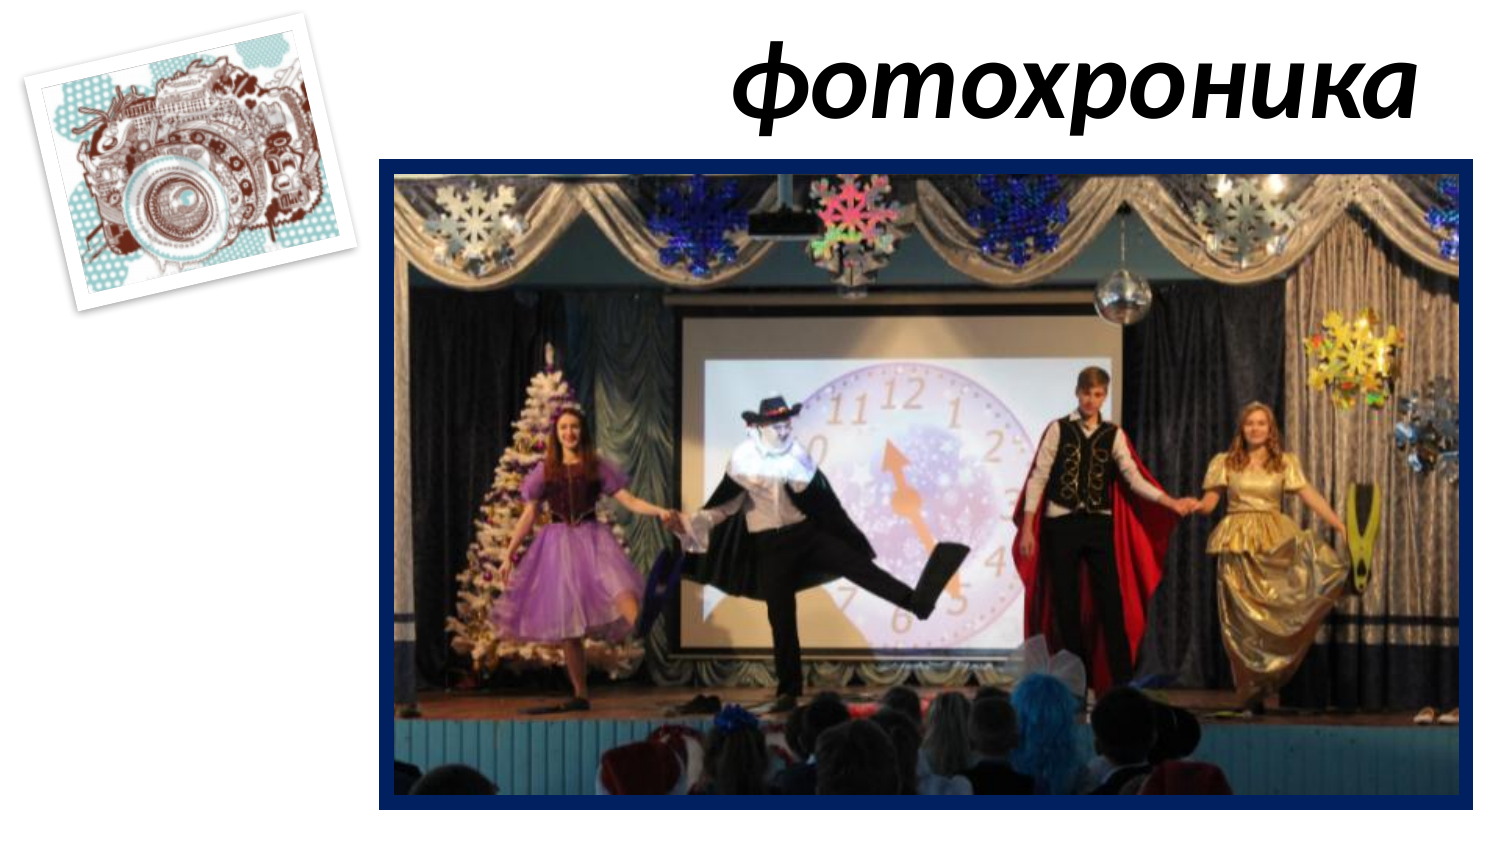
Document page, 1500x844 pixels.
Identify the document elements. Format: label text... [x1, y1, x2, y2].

picture [393, 173, 1459, 796]
title фотохроника [690, 3, 1459, 145]
picture [42, 31, 339, 293]
